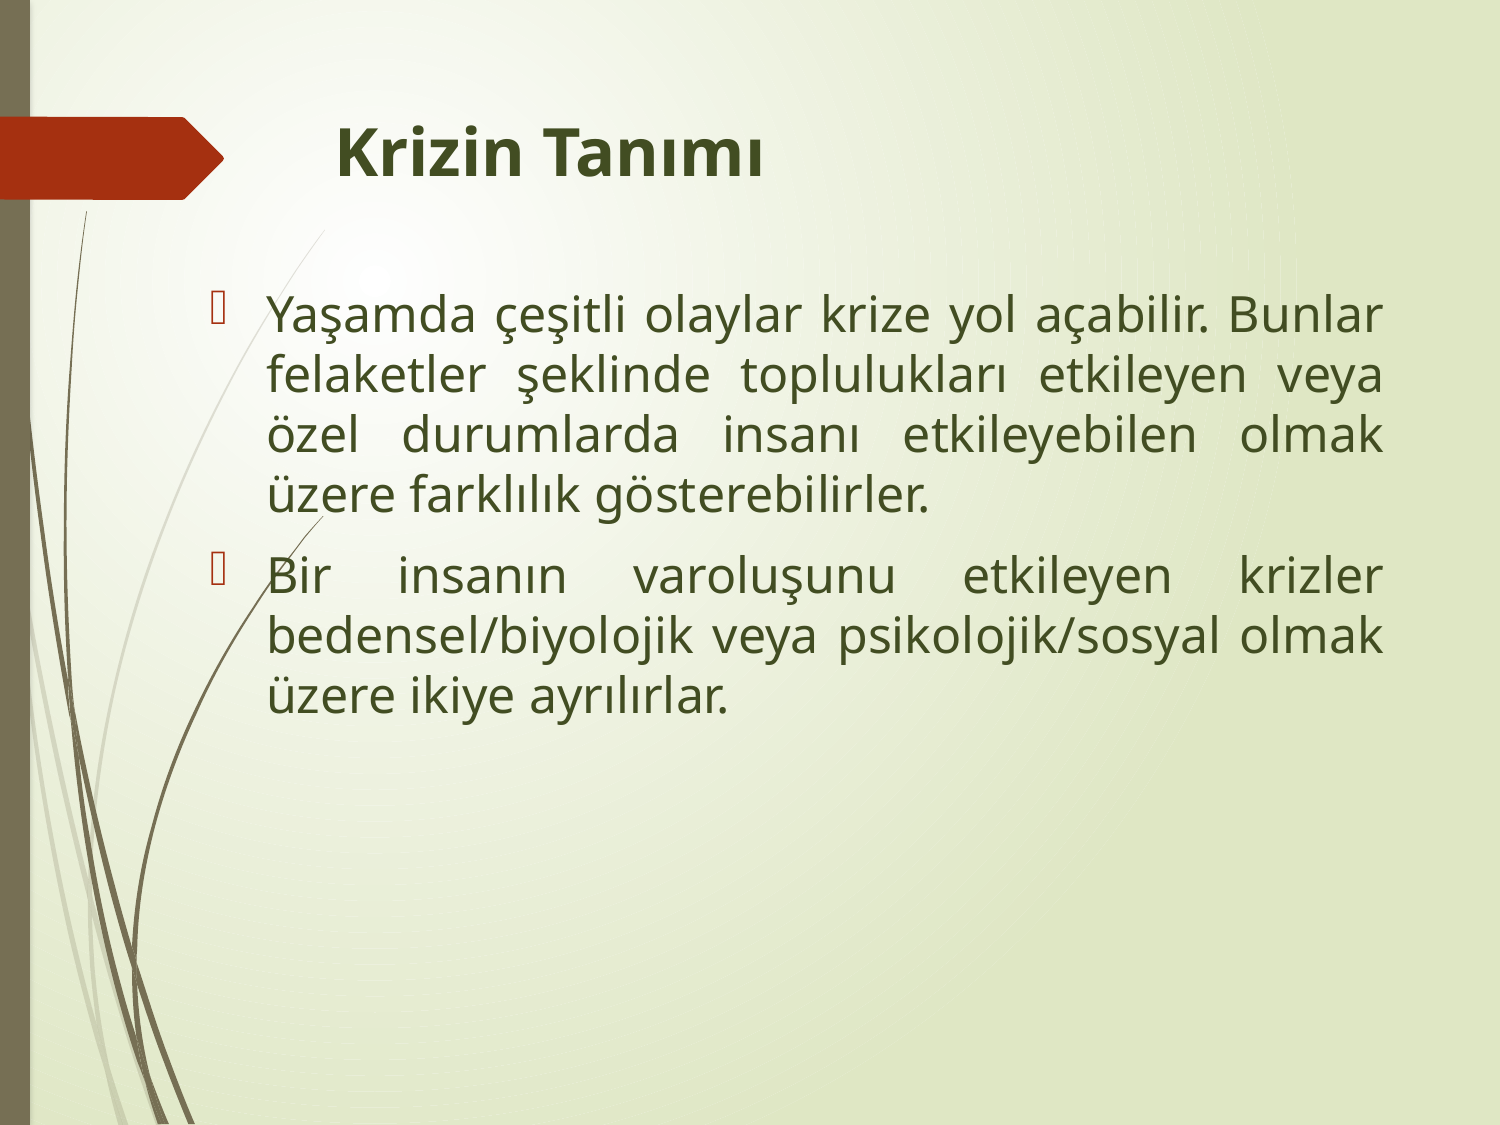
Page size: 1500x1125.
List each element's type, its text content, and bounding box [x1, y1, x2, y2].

title Krizin Tanımı [319, 102, 1400, 275]
list Yaşamda çeşitli olaylar krize yol açabilir. Bunlar felaketler şeklinde toplulukları etkileyen veya özel durumlarda insanı etkileyebilen olmak üzere farklılık gösterebilirler. Bir insanın varoluşunu etkileyen krizler bedensel/biyolojik veya psikolojik/sosyal olmak üzere ikiye ayrılırlar. [194, 275, 1400, 1026]
